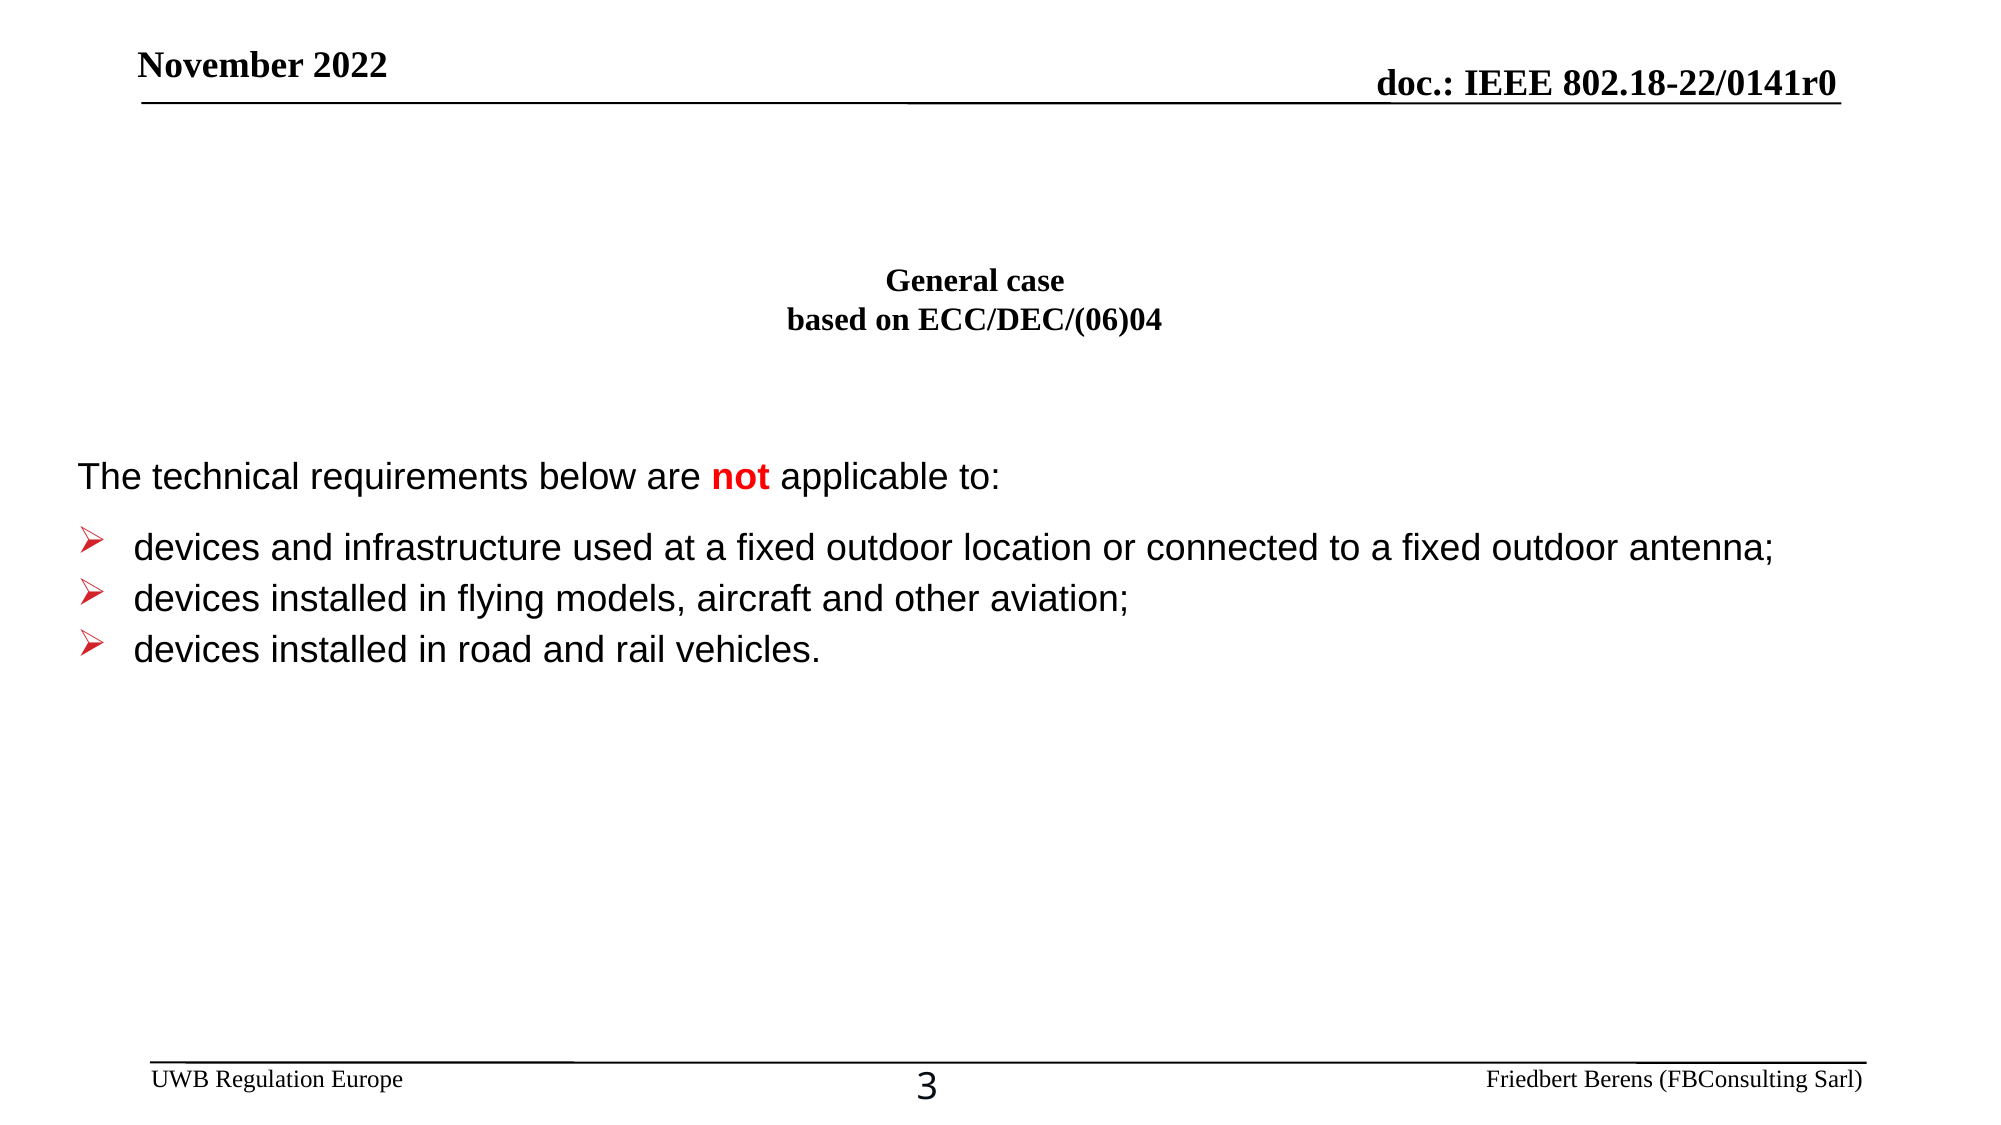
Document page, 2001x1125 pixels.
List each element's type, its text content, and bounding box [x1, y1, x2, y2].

title General case based on ECC/DEC/(06)04 [249, 249, 1701, 346]
text_box The technical requirements below are not applicable to: devices and infrastructure used at a fixed outdoor location or connected to a fixed outdoor antenna; devices installed in flying models, aircraft and other aviation; devices installed in road and rail vehicles. [62, 445, 1849, 678]
slide_number 3 [916, 1061, 1067, 1123]
footer Friedbert Berens (FBConsulting Sarl) [1166, 1061, 1864, 1093]
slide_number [137, 40, 622, 86]
